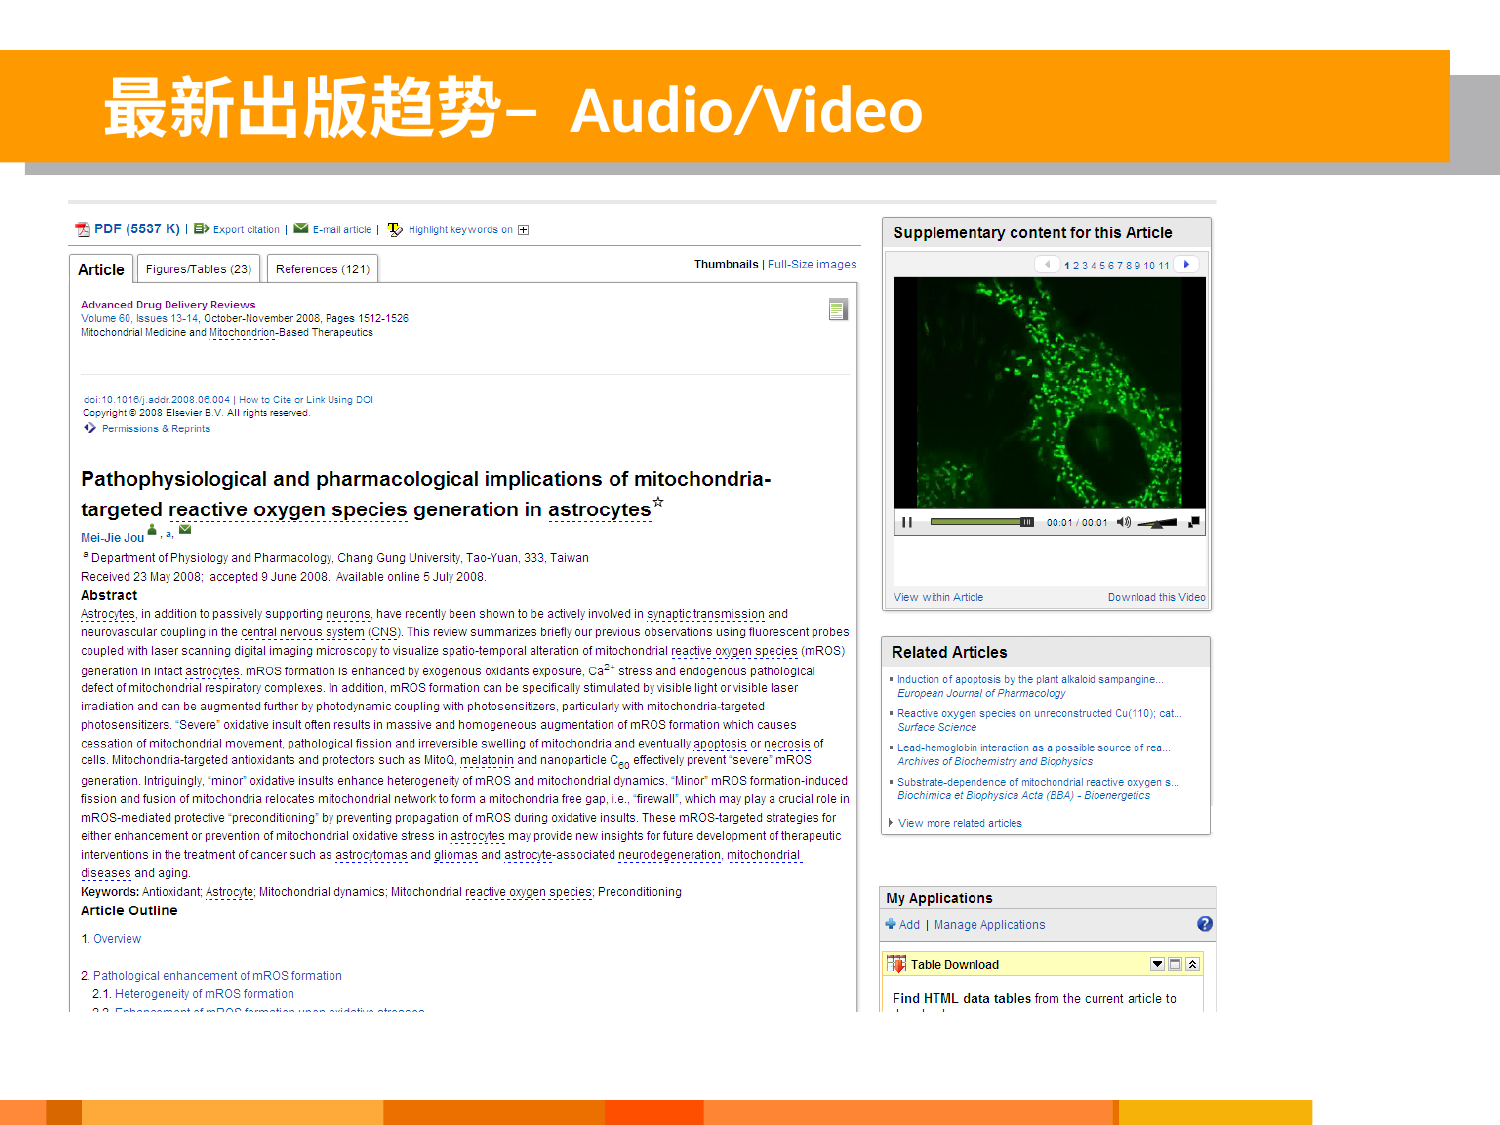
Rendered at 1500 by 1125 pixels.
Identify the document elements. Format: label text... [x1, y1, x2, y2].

picture [64, 200, 1224, 1012]
title 最新出版趋势– Audio/Video [87, 50, 1488, 163]
